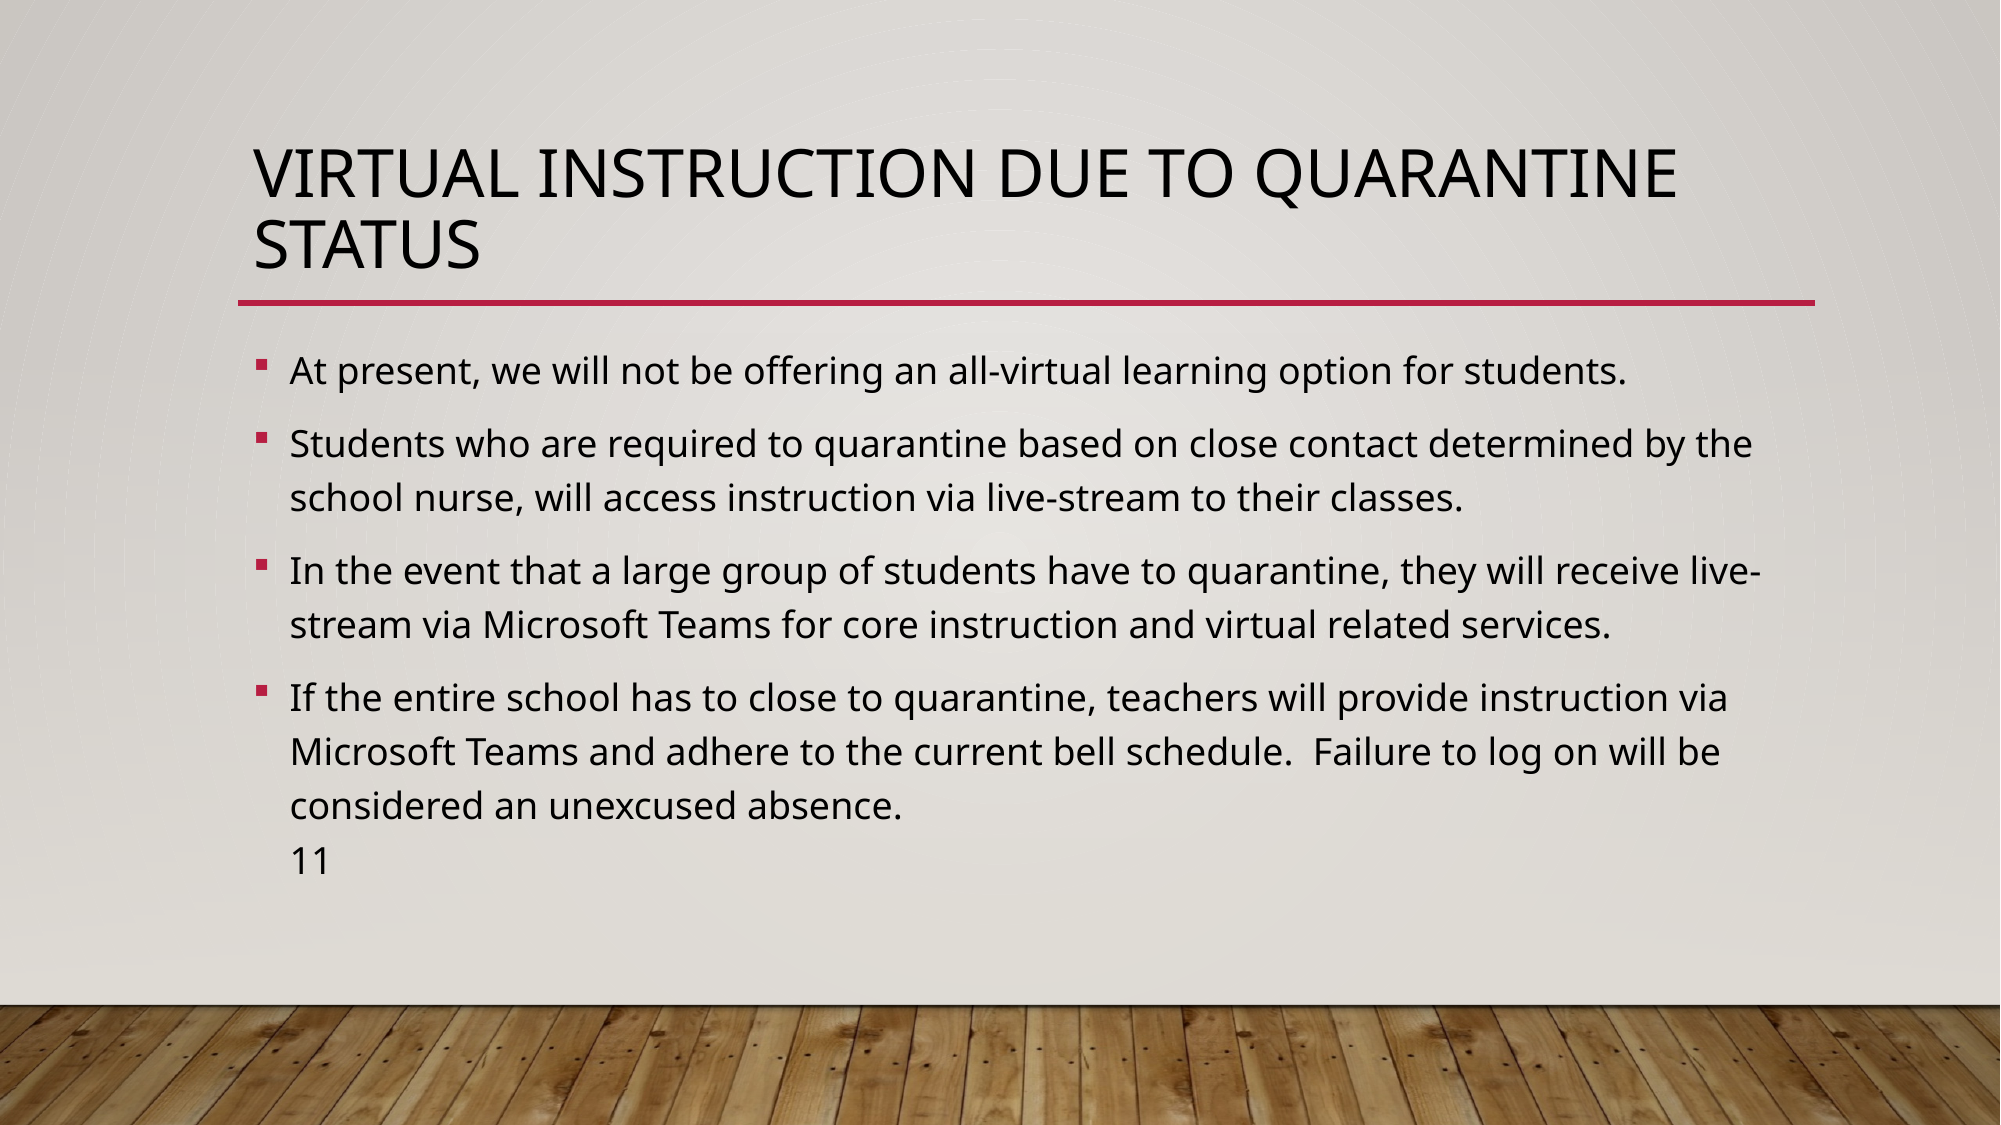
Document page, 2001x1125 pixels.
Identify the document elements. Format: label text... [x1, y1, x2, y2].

title Virtual instruction due to quarantine status [238, 131, 1814, 305]
list At present, we will not be offering an all-virtual learning option for students. Students who are required to quarantine based on close contact determined by the school nurse, will access instruction via live-stream to their classes. In the event that a large group of students have to quarantine, they will receive live-stream via Microsoft Teams for core instruction and virtual related services. If the entire school has to close to quarantine, teachers will provide instruction via Microsoft Teams and adhere to the current bell schedule. Failure to log on will be considered an unexcused absence. 11 [238, 330, 1814, 897]
picture [0, 1005, 2000, 1125]
